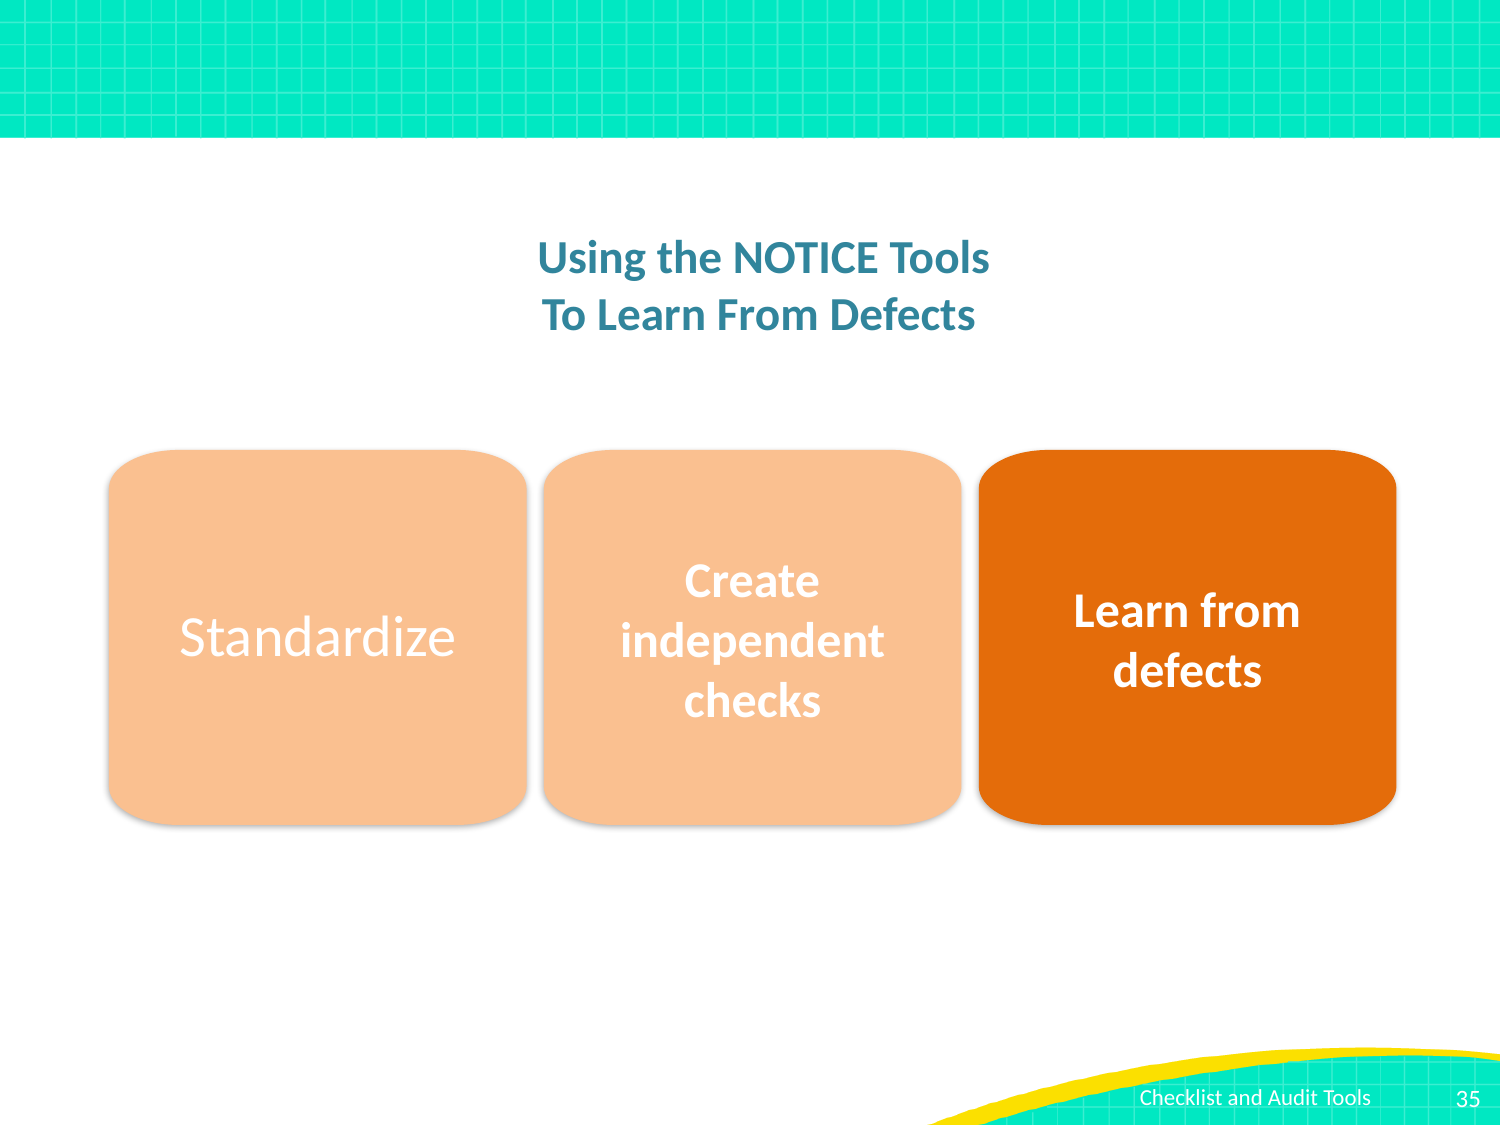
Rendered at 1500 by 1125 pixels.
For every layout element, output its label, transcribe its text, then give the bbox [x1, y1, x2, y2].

title Using the NOTICE Tools To Learn From Defects [67, 219, 1418, 348]
slide_number 35 [1321, 1071, 1497, 1125]
picture [0, 0, 1500, 1125]
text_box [108, 449, 1397, 826]
